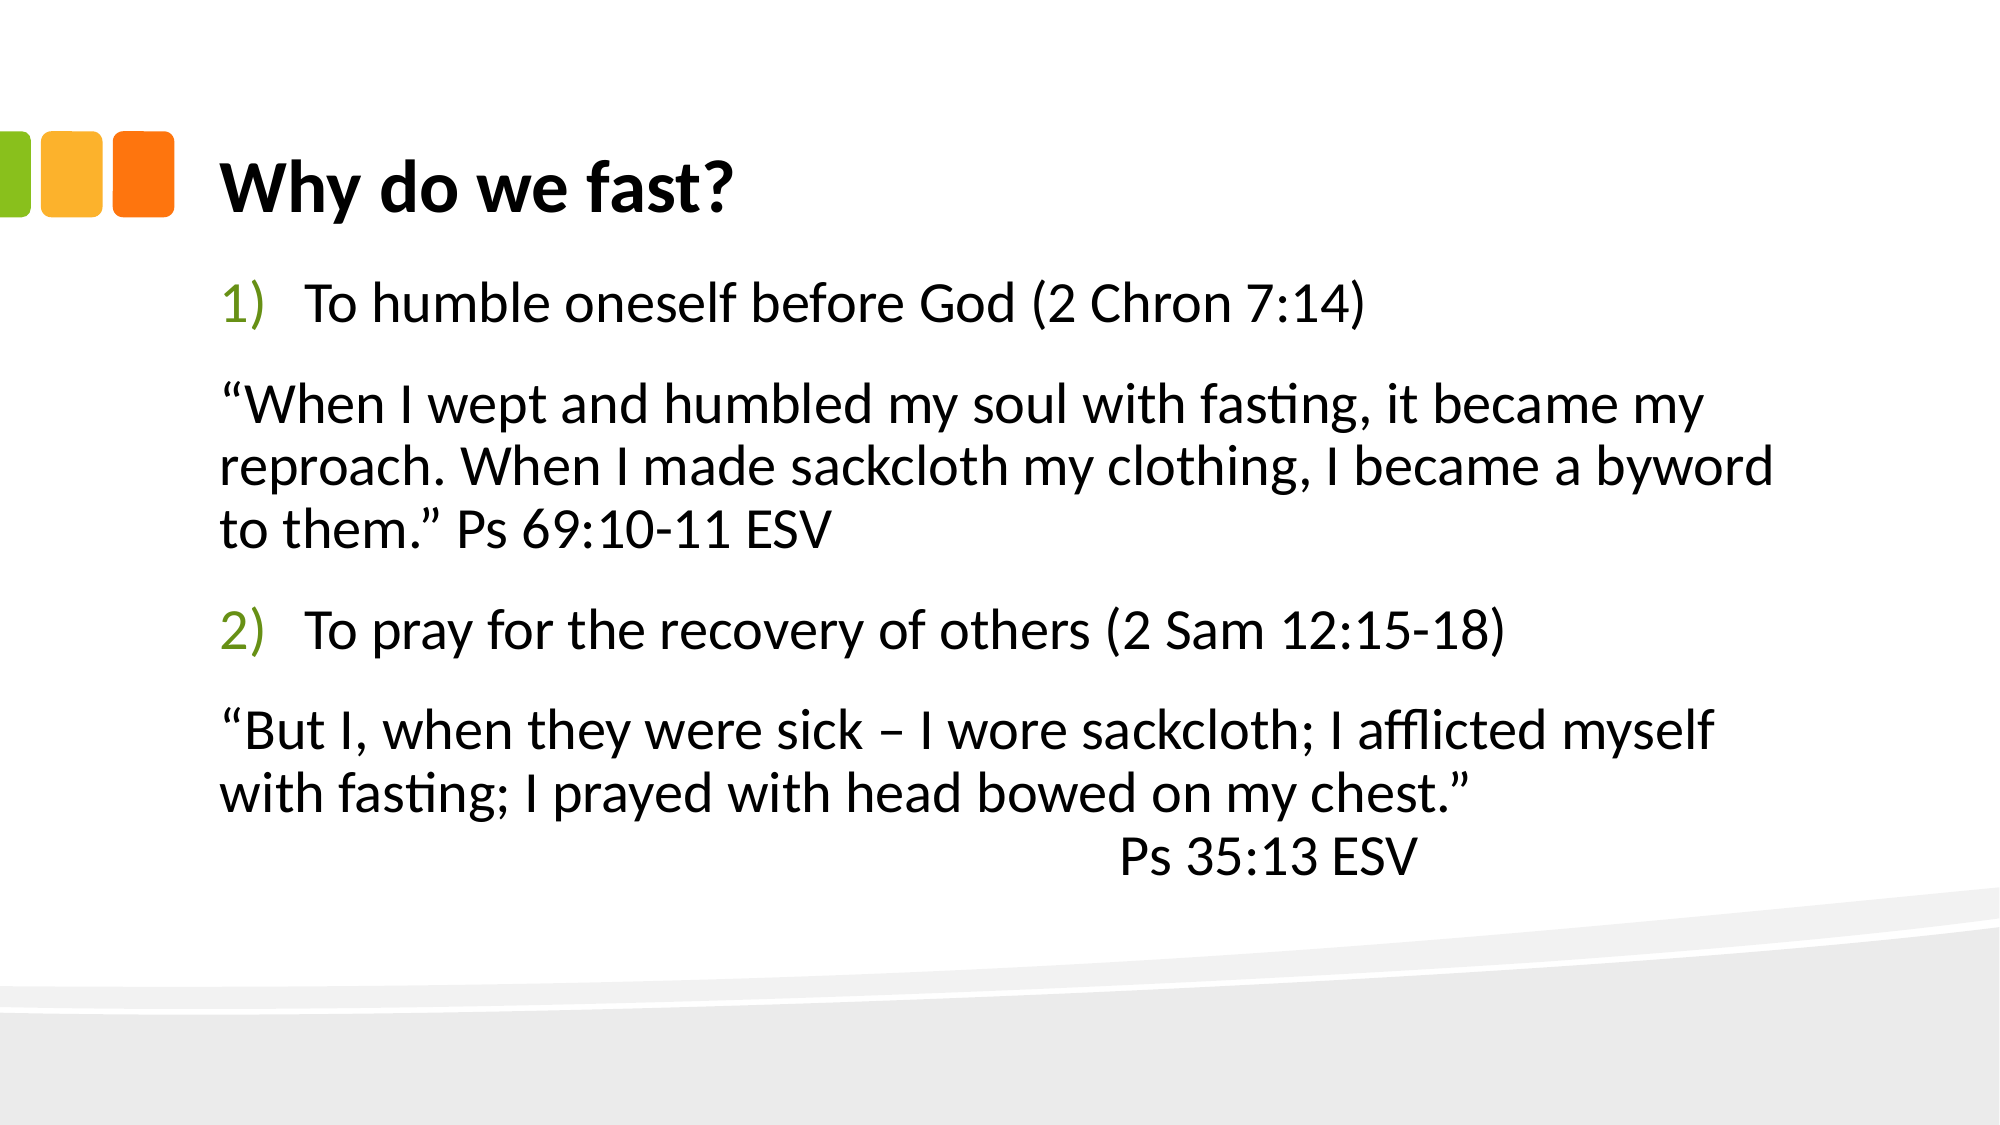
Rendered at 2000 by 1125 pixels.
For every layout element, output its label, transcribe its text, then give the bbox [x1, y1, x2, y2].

title Why do we fast? [199, 24, 1800, 238]
list To humble oneself before God (2 Chron 7:14) “When I wept and humbled my soul with fasting, it became my reproach. When I made sackcloth my clothing, I became a byword to them.” Ps 69:10-11 ESV To pray for the recovery of others (2 Sam 12:15-18) “But I, when they were sick – I wore sackcloth; I afflicted myself with fasting; I prayed with head bowed on my chest.” Ps 35:13 ESV [199, 262, 1800, 1013]
